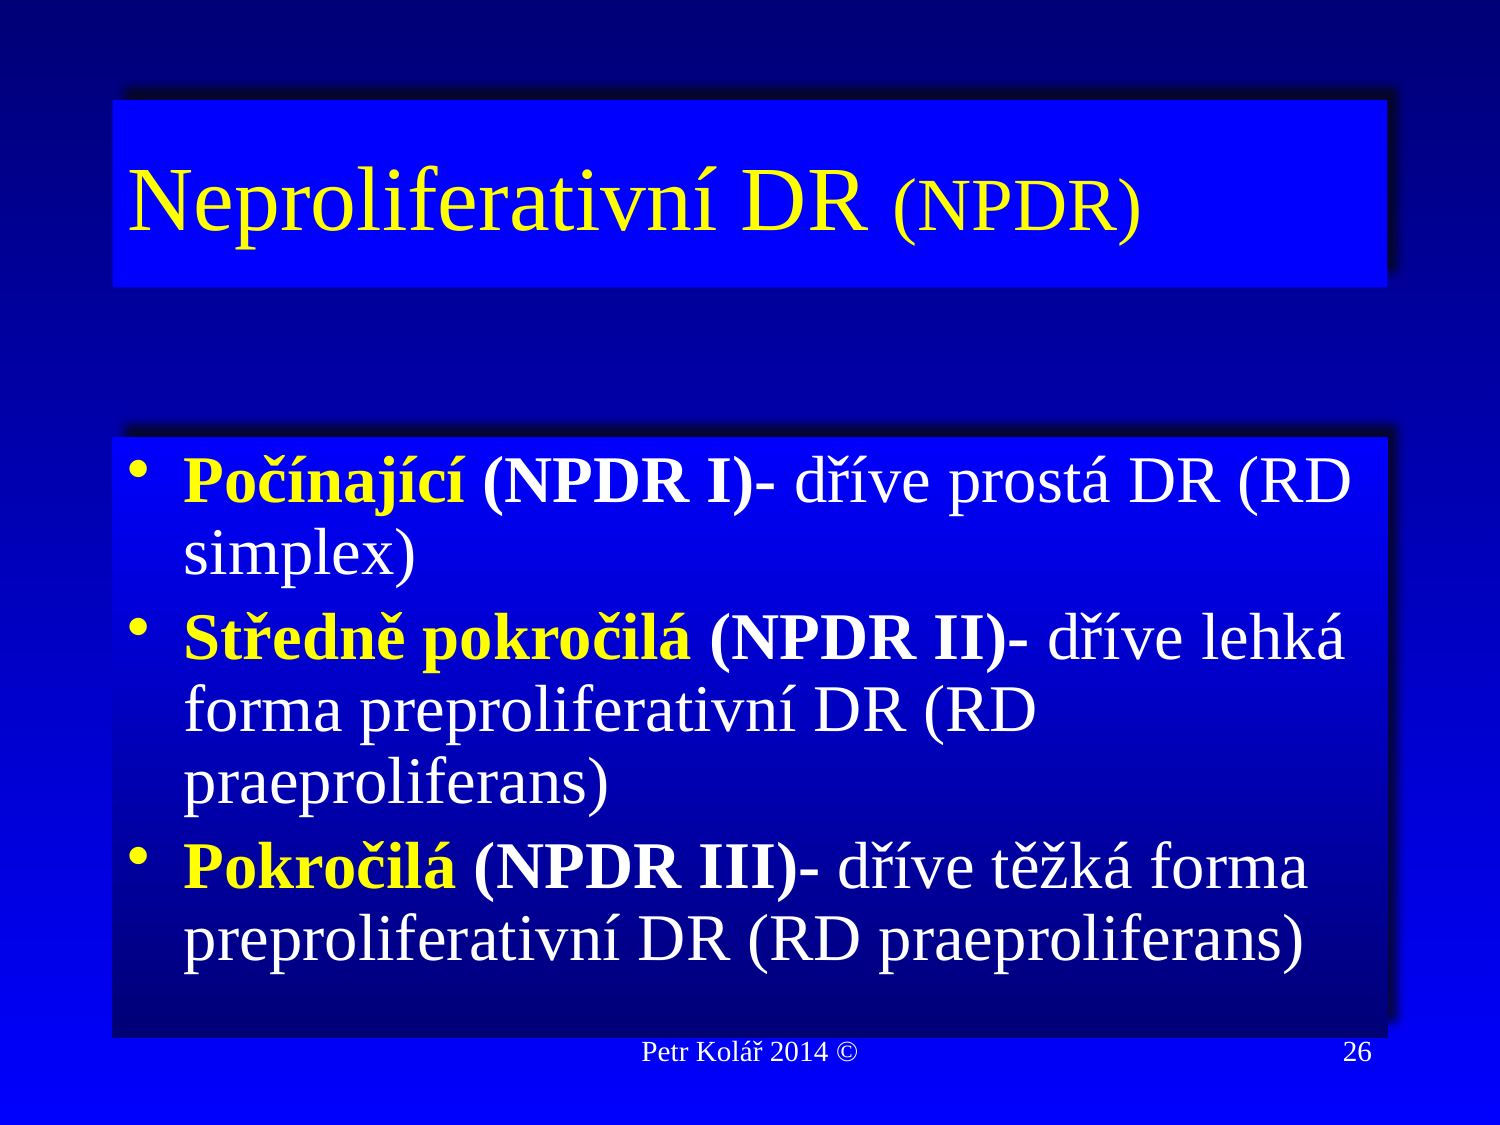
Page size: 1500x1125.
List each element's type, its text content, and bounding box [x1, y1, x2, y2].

list Počínající (NPDR I)- dříve prostá DR (RD simplex) Středně pokročilá (NPDR II)- dříve lehká forma preproliferativní DR (RD praeproliferans) Pokročilá (NPDR III)- dříve těžká forma preproliferativní DR (RD praeproliferans) [112, 437, 1388, 1038]
footer Petr Kolář 2014 © [512, 1025, 988, 1100]
slide_number 26 [1074, 1025, 1388, 1100]
title Neproliferativní DR (NPDR) [112, 99, 1388, 288]
